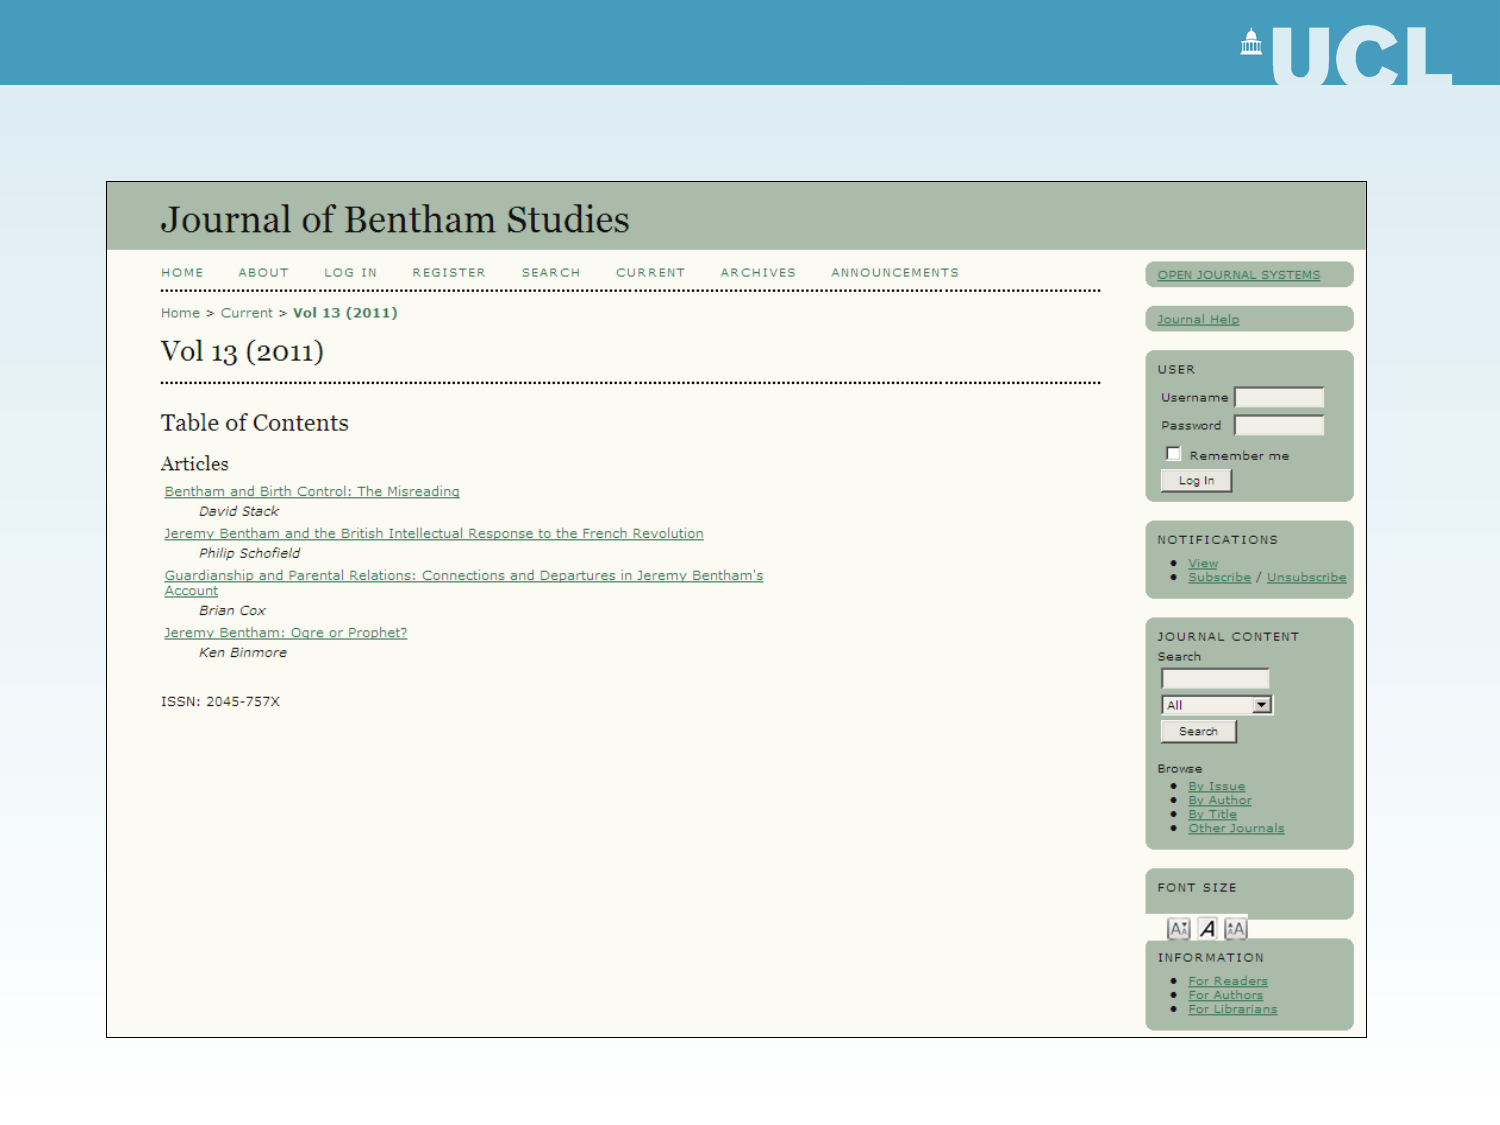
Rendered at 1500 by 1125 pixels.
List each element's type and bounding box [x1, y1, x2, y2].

picture [105, 180, 1366, 1038]
picture [0, 0, 1500, 85]
